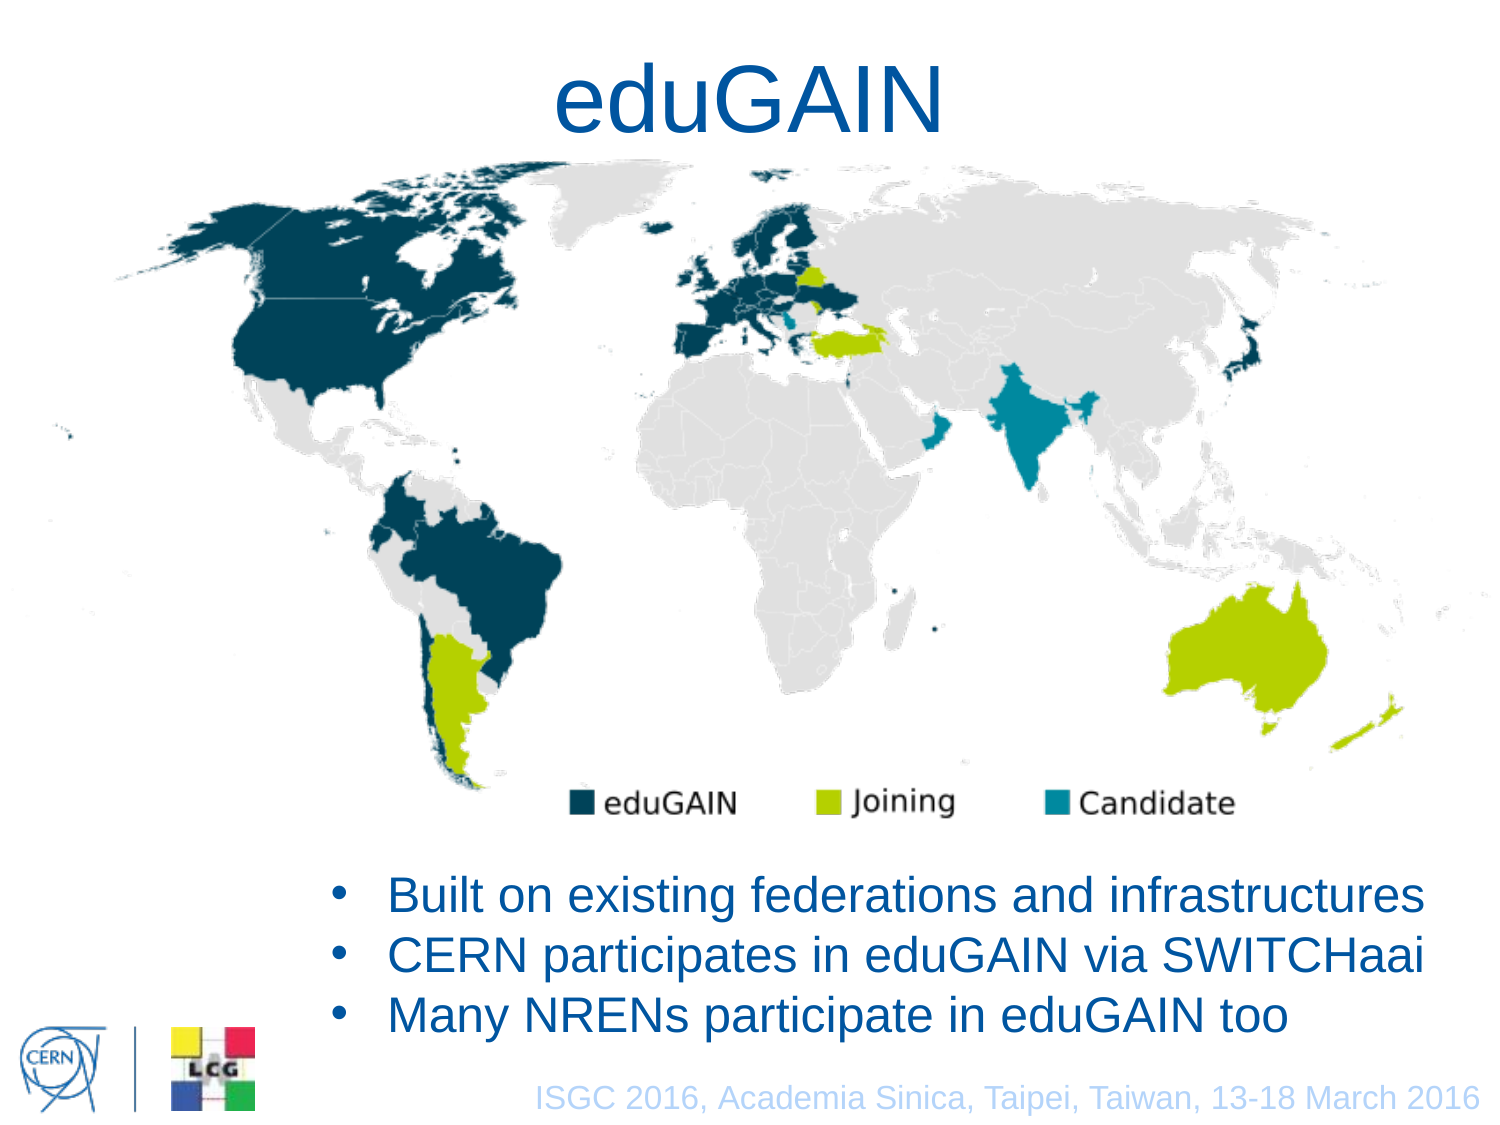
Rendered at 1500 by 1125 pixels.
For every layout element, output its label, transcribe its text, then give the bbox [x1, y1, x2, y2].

picture [0, 148, 1500, 912]
text_box Built on existing federations and infrastructures CERN participates in eduGAIN via SWITCHaai Many NRENs participate in eduGAIN too [315, 921, 1499, 1041]
title eduGAIN [0, 0, 1500, 140]
picture [170, 1026, 256, 1112]
text_box ISGC 2016, Academia Sinica, Taipei, Taiwan, 13-18 March 2016 [520, 1069, 1500, 1124]
